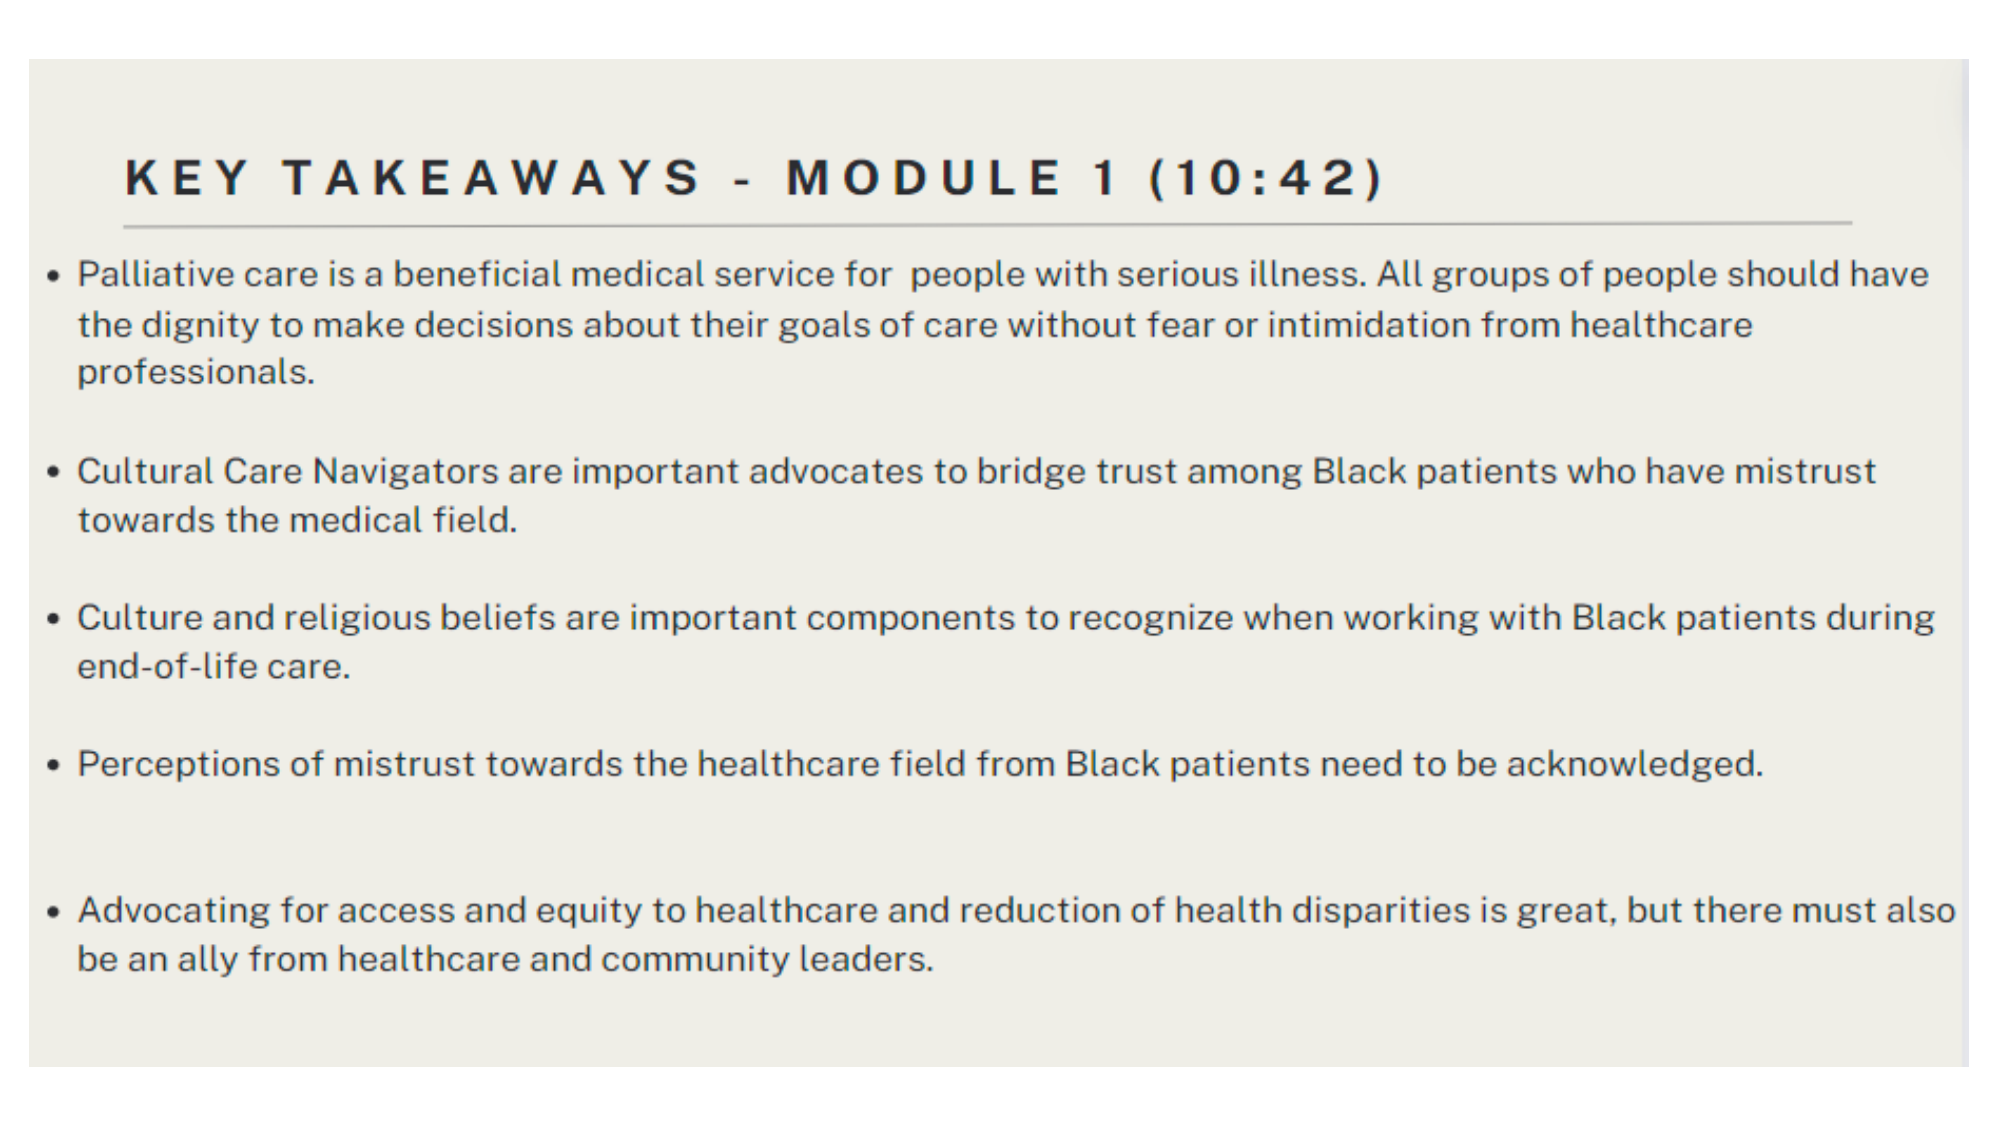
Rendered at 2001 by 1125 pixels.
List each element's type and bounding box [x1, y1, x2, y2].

picture [29, 58, 1969, 1068]
